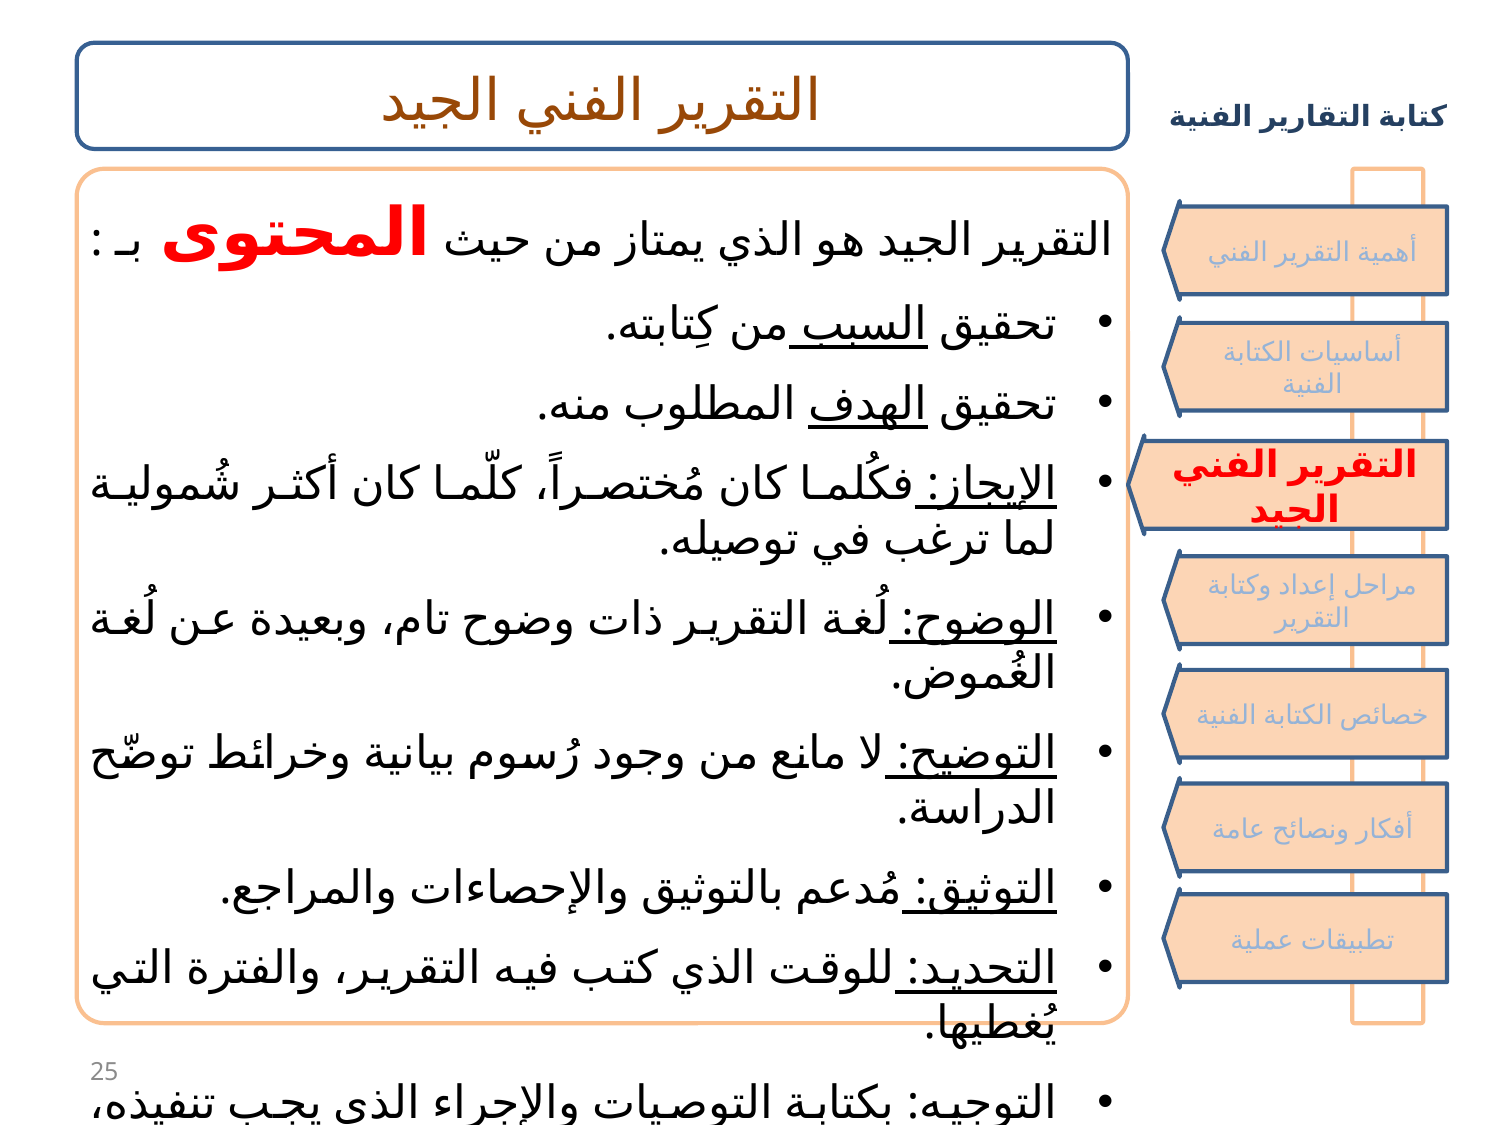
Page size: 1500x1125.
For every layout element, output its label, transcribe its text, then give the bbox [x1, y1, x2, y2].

text_box [1350, 531, 1426, 554]
text_box أهمية التقرير الفني [1161, 198, 1450, 302]
text_box أفكار ونصائح عامة [1161, 775, 1450, 879]
text_box التقرير الجيد هو الذي يمتاز من حيث المحتوى بـ : تحقيق السبب من كِتابته. تحقيق الهدف المطلوب منه. الإيجاز: فكُلما كان مُختصراً، كلّما كان أكثر شُمولية لما ترغب في توصيله. الوضوح: لُغة التقرير ذات وضوح تام، وبعيدة عن لُغة الغُموض. التوضيح: لا مانع من وجود رُسوم بيانية وخرائط توضّح الدراسة. التوثيق: مُدعم بالتوثيق والإحصاءات والمراجع. التحديد: للوقت الذي كتب فيه التقرير، والفترة التي يُغطيها. التوجيه: بكتابة التوصيات والإجراء الذي يجب تنفيذه، كنتيجة للتقرير المُخرَج. [75, 181, 1128, 1125]
text_box [1350, 874, 1426, 892]
text_box التقرير الفني الجيد [1126, 433, 1450, 537]
text_box [1350, 166, 1426, 204]
text_box [1350, 647, 1426, 667]
text_box [1350, 297, 1426, 320]
text_box [1350, 413, 1426, 438]
text_box خصائص الكتابة الفنية [1161, 662, 1450, 766]
text_box أساسيات الكتابة الفنية [1161, 315, 1450, 419]
text_box [1350, 760, 1426, 781]
text_box تطبيقات عملية [1161, 886, 1450, 990]
text_box [1350, 985, 1426, 1026]
text_box مراحل إعداد وكتابة التقرير [1161, 548, 1450, 652]
text_box التقرير الفني الجيد [75, 54, 1128, 140]
